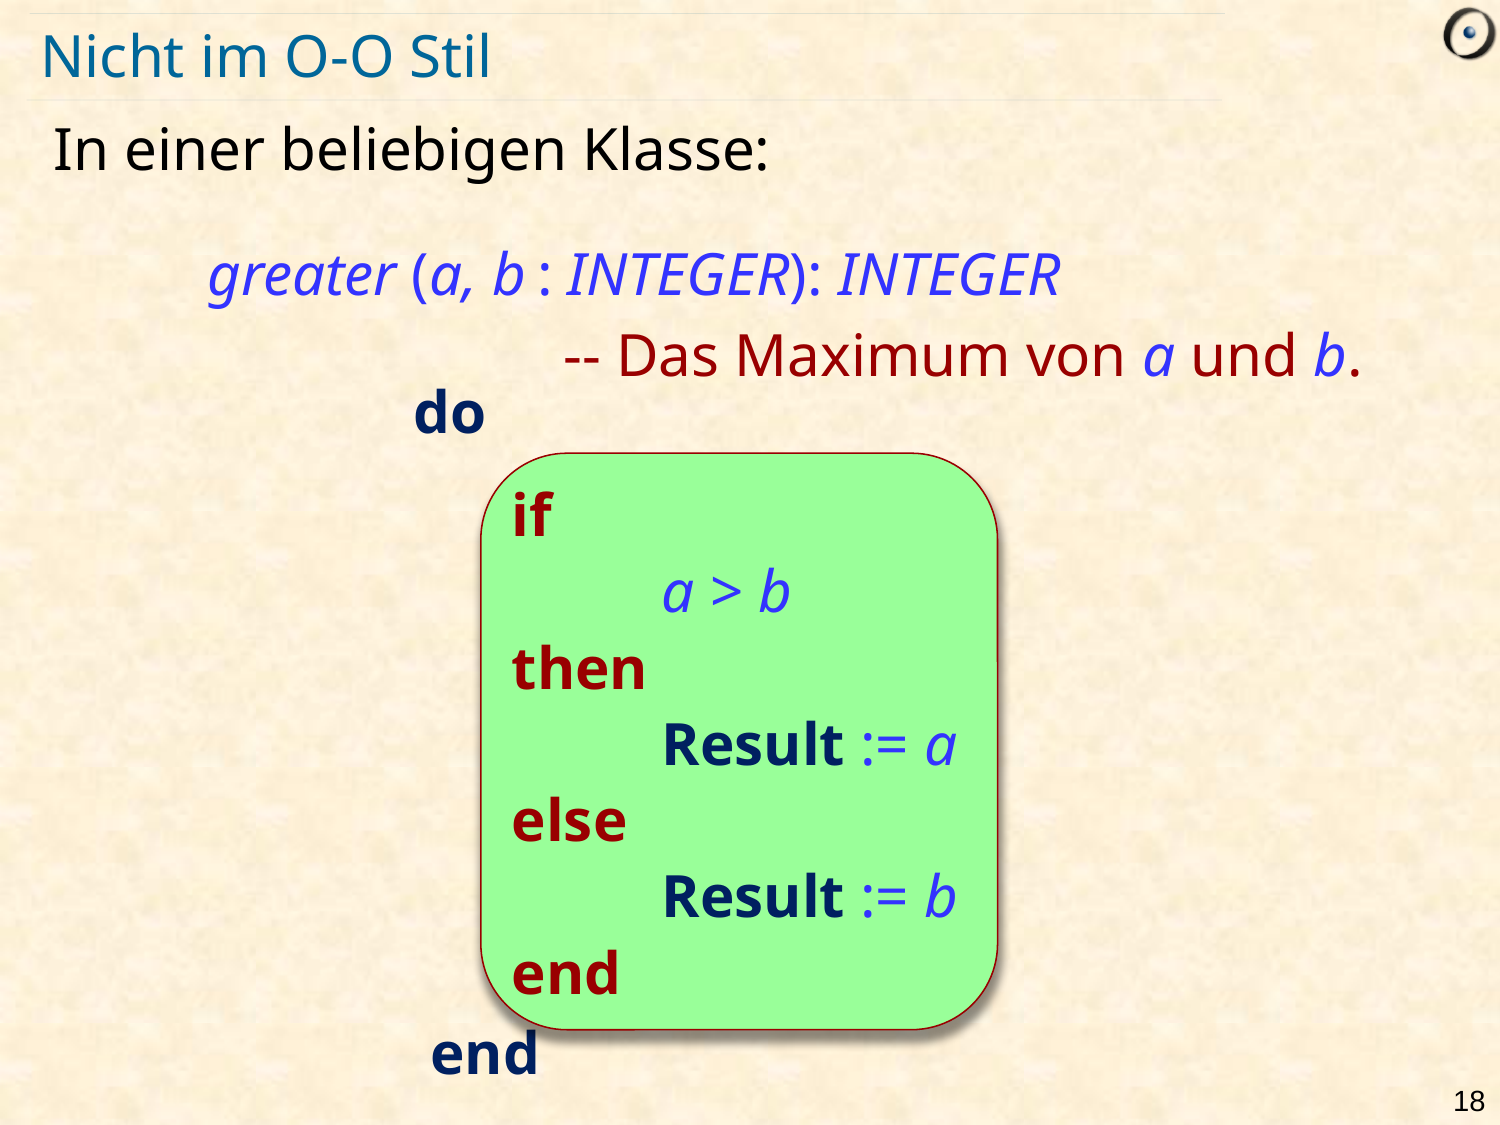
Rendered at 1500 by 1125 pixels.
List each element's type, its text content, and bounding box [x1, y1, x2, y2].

text_box end [209, 1033, 686, 1098]
text_box In einer beliebigen Klasse: [39, 129, 967, 193]
title Nicht im O-O Stil [40, 18, 1344, 91]
picture [0, 0, 1500, 1125]
text_box if a > b then Result := a else Result := b end [480, 453, 998, 1030]
text_box greater (a, b : INTEGER): INTEGER -- Das Maximum von a und b. do [192, 229, 1406, 454]
